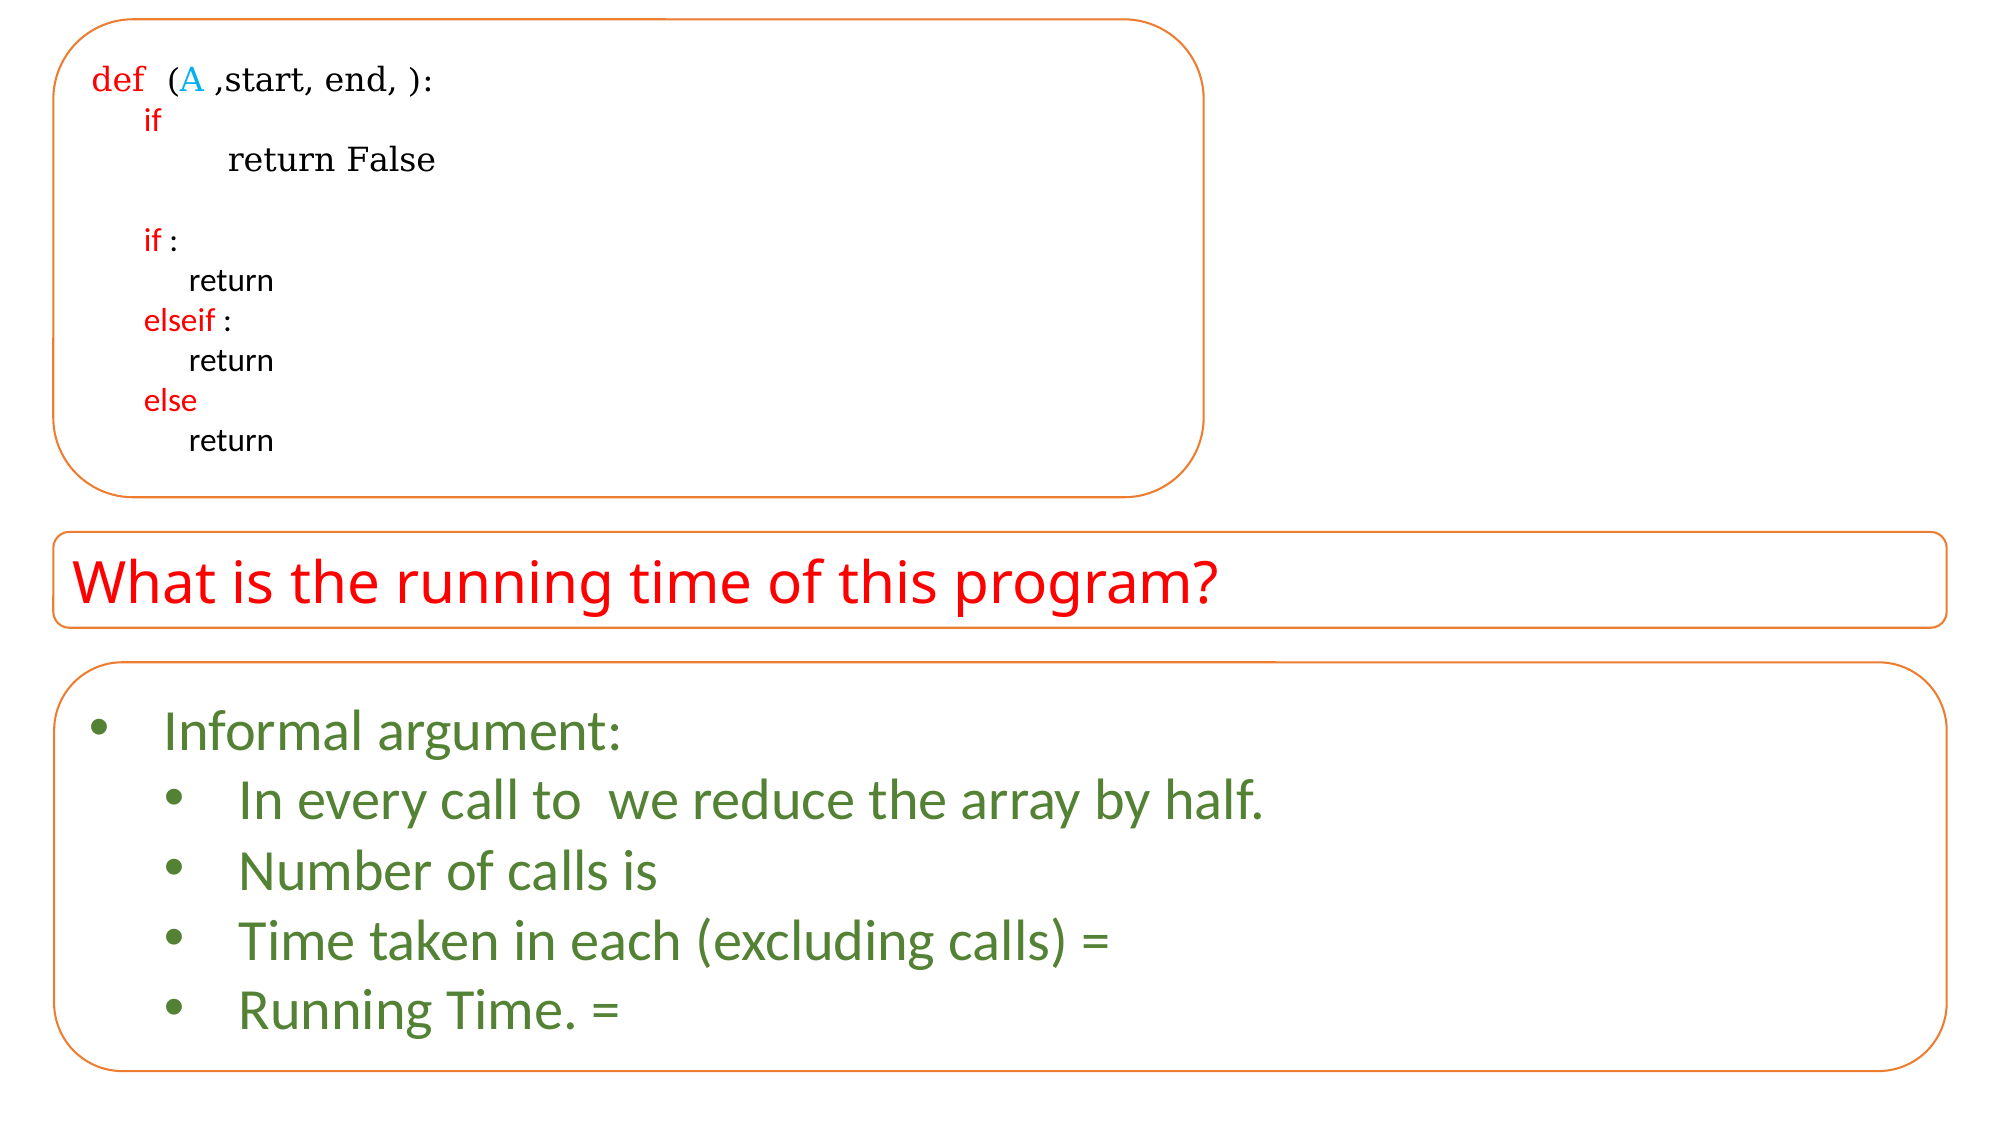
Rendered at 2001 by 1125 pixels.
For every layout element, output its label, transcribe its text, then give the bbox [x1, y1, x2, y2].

text_box What is the running time of this program? [52, 530, 1948, 629]
